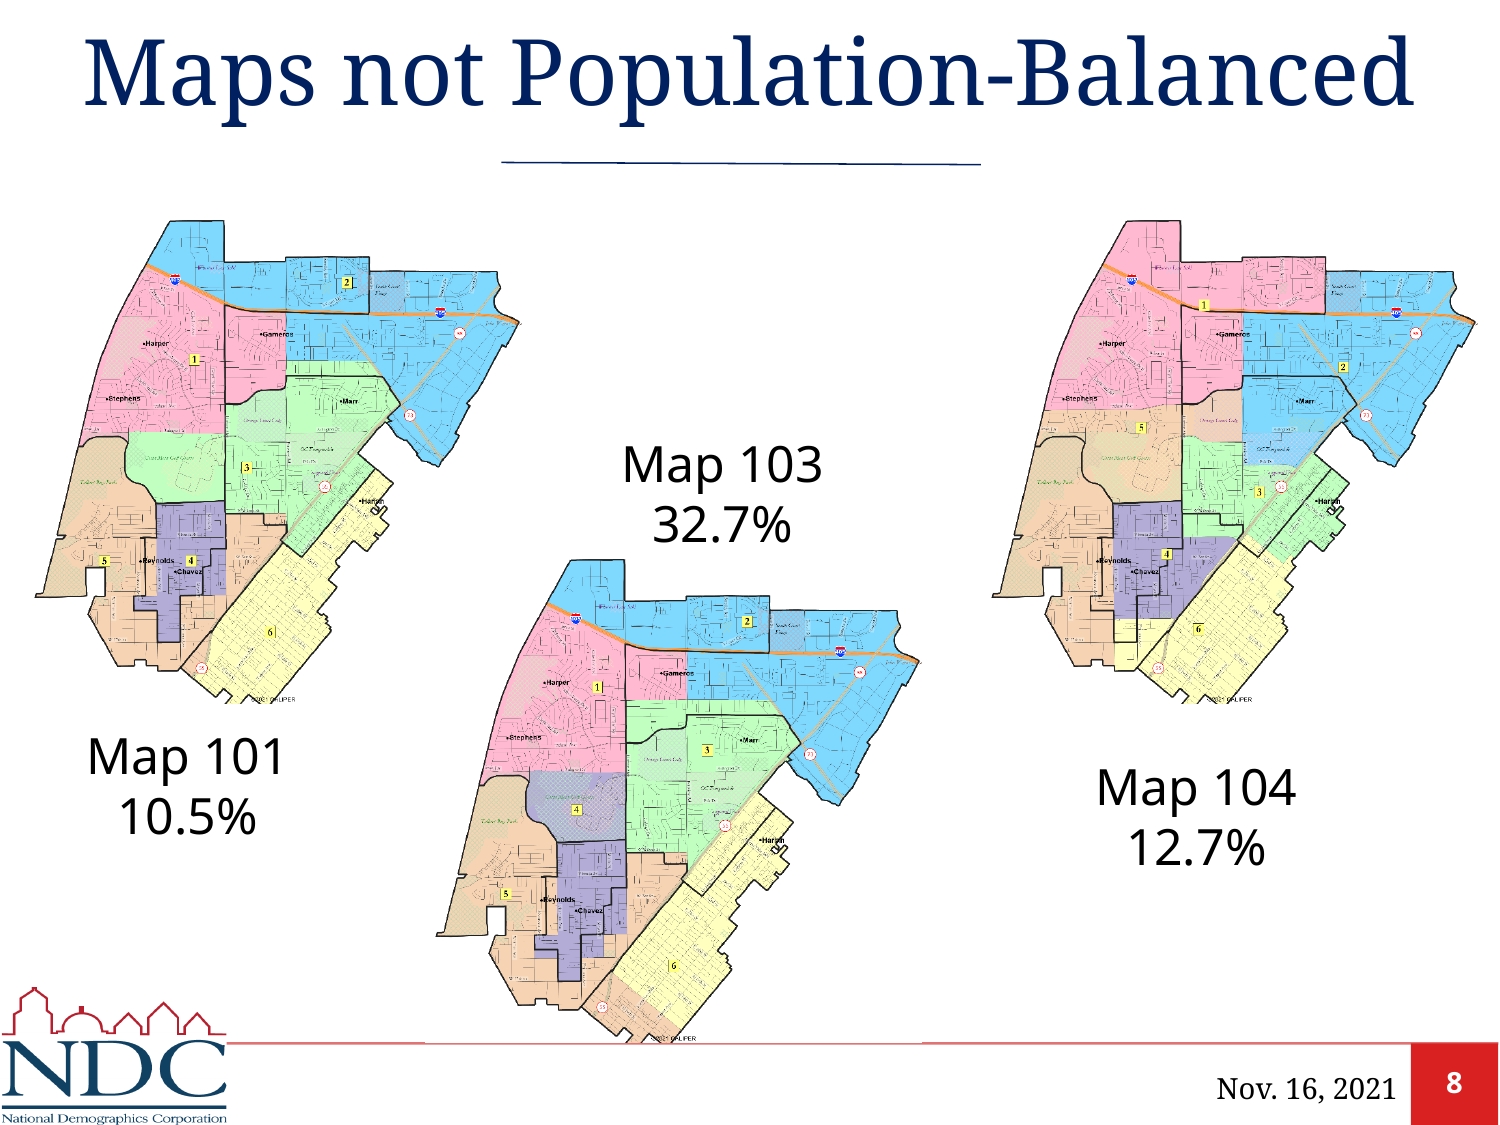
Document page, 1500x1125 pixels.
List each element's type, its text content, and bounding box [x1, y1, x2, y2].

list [24, 145, 522, 705]
title Maps not Population-Balanced [0, 0, 1500, 138]
text_box Map 103 32.7% [597, 424, 848, 482]
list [424, 483, 922, 1043]
text_box Map 101 10.5% [62, 717, 313, 852]
picture [980, 145, 1478, 705]
text_box Map 104 12.7% [1071, 748, 1322, 883]
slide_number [975, 1057, 1413, 1118]
